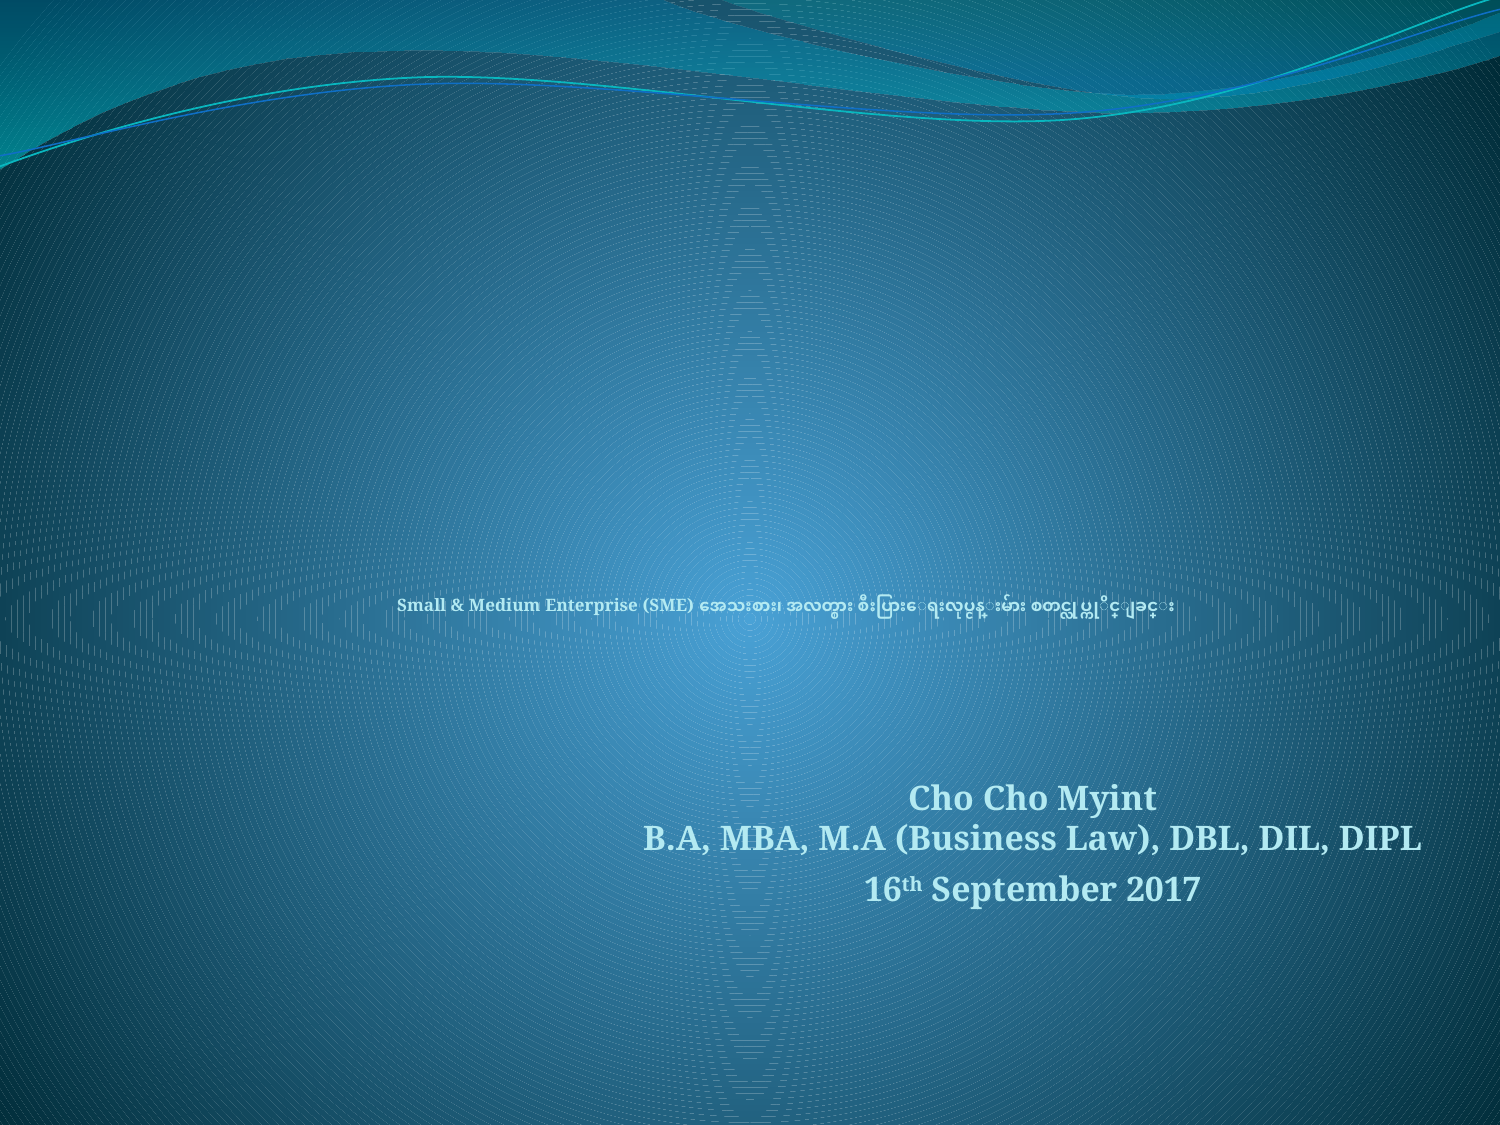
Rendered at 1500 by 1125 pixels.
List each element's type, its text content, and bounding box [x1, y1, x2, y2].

subtitle Cho Cho Myint B.A, MBA, M.A (Business Law), DBL, DIL, DIPL 16th September 2017 [575, 675, 1500, 975]
title Small & Medium Enterprise (SME) အေသးစား၊ အလတ္စား စီးပြားေရးလုပ္ငန္းမ်ား စတင္လုပ္ကုိင္ျခင္း [150, 365, 1425, 650]
